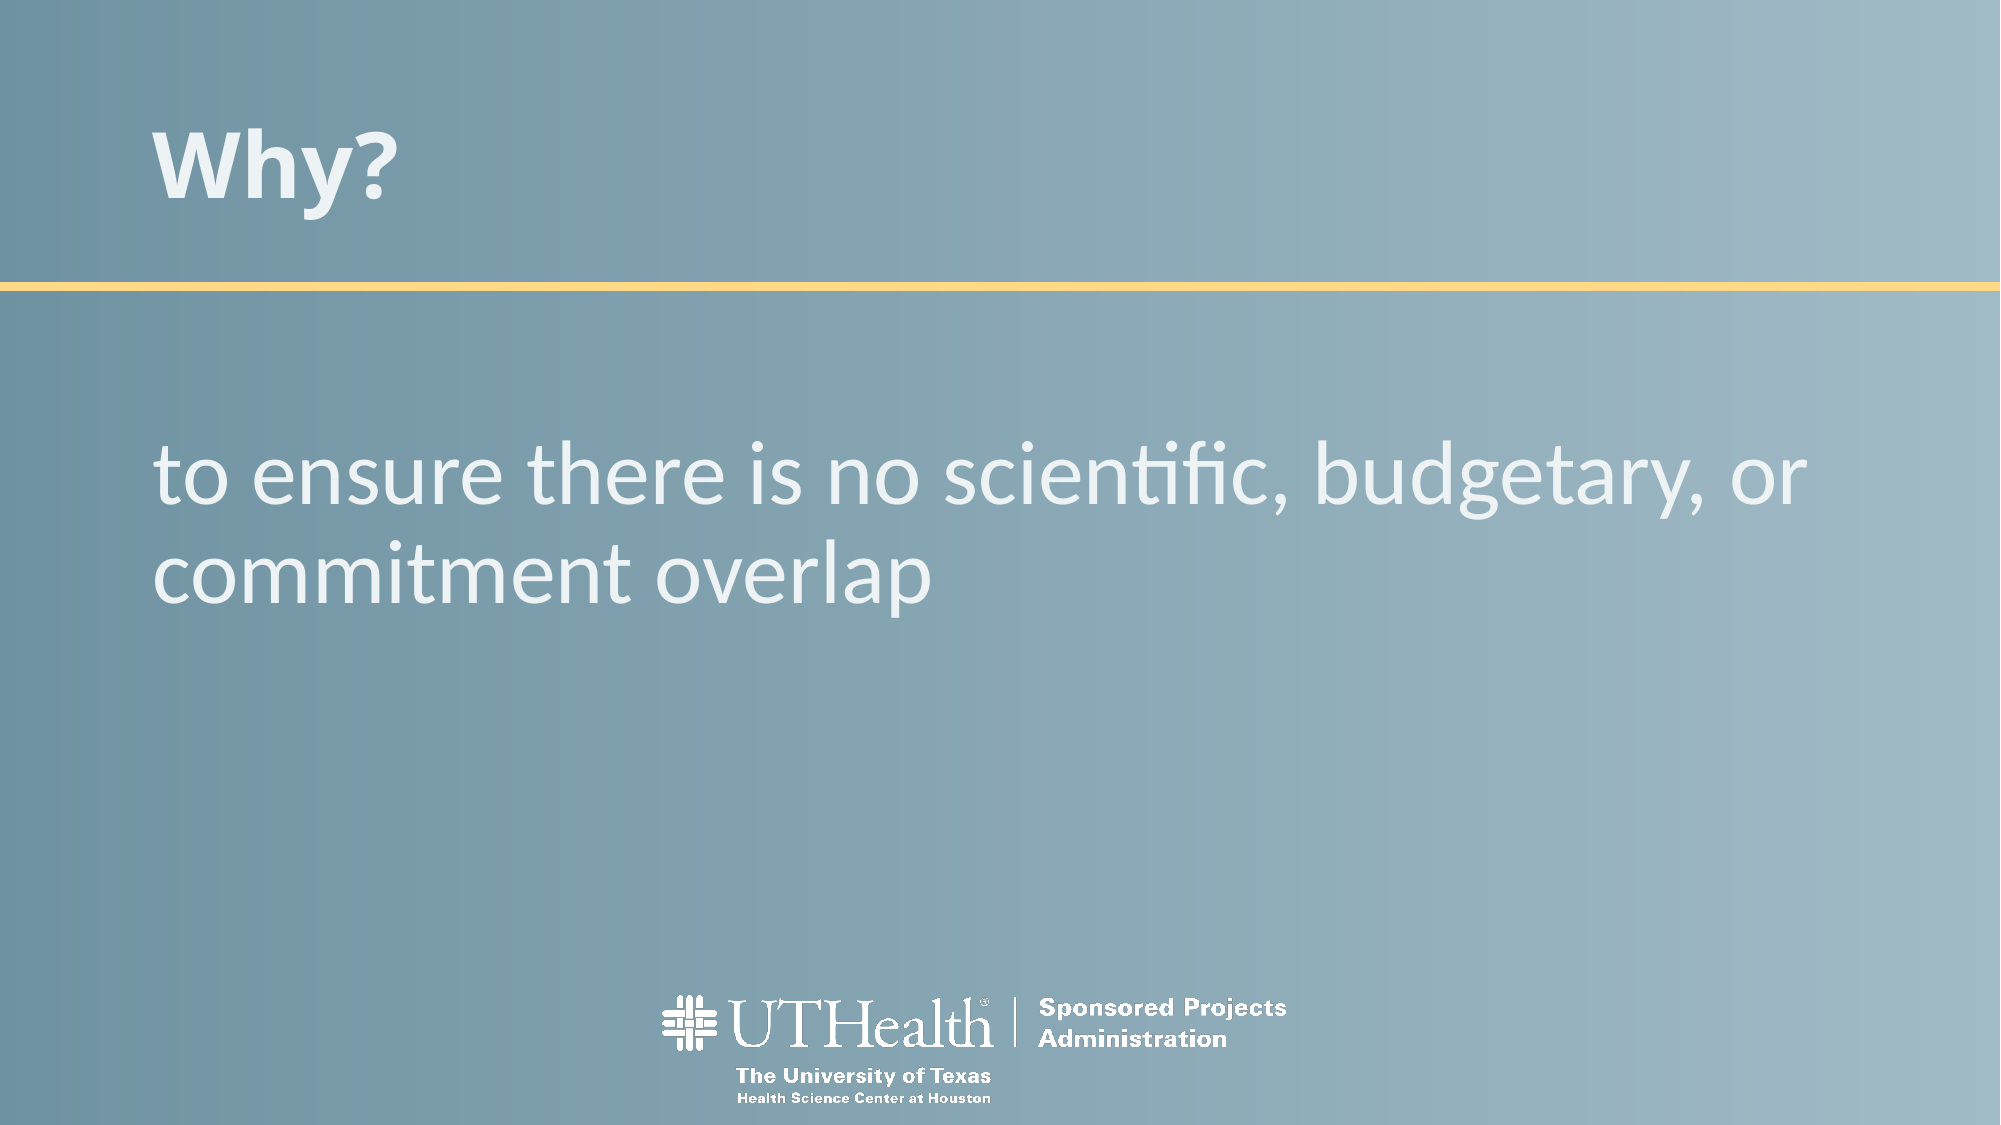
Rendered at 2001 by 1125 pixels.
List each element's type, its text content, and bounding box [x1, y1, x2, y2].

picture [662, 995, 1286, 1103]
title Why? [137, 59, 1863, 278]
list to ensure there is no scientific, budgetary, or commitment overlap [137, 417, 1863, 814]
